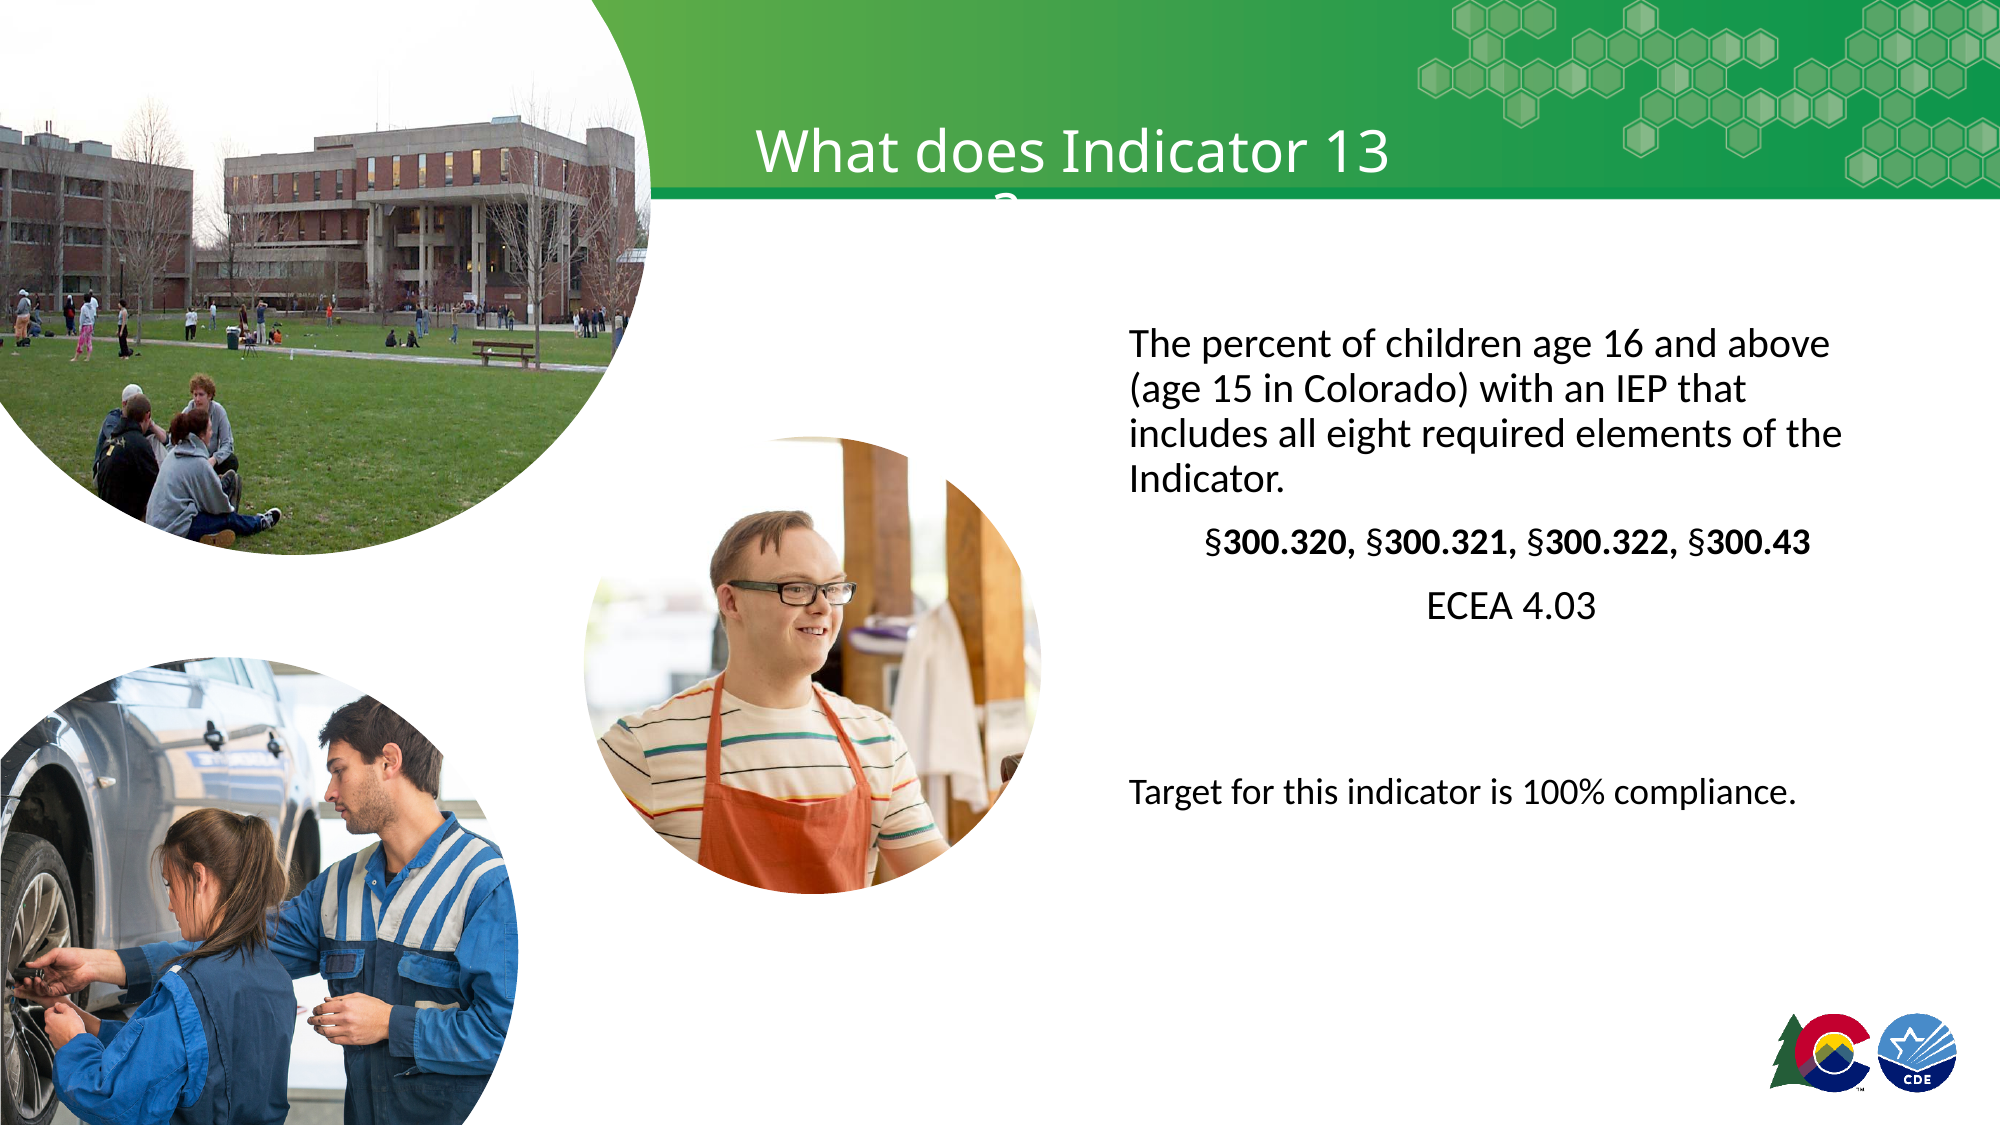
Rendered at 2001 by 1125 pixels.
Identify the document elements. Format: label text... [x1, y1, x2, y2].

picture [1768, 1012, 1957, 1093]
title What does Indicator 13 measure? [754, 122, 1590, 340]
picture [0, 0, 2000, 895]
picture [0, 657, 519, 1125]
list The percent of children age 16 and above (age 15 in Colorado) with an IEP that includes all eight required elements of the Indicator. §300.320, §300.321, §300.322, §300.43 ECEA 4.03 Target for this indicator is 100% compliance. [1128, 321, 1895, 844]
